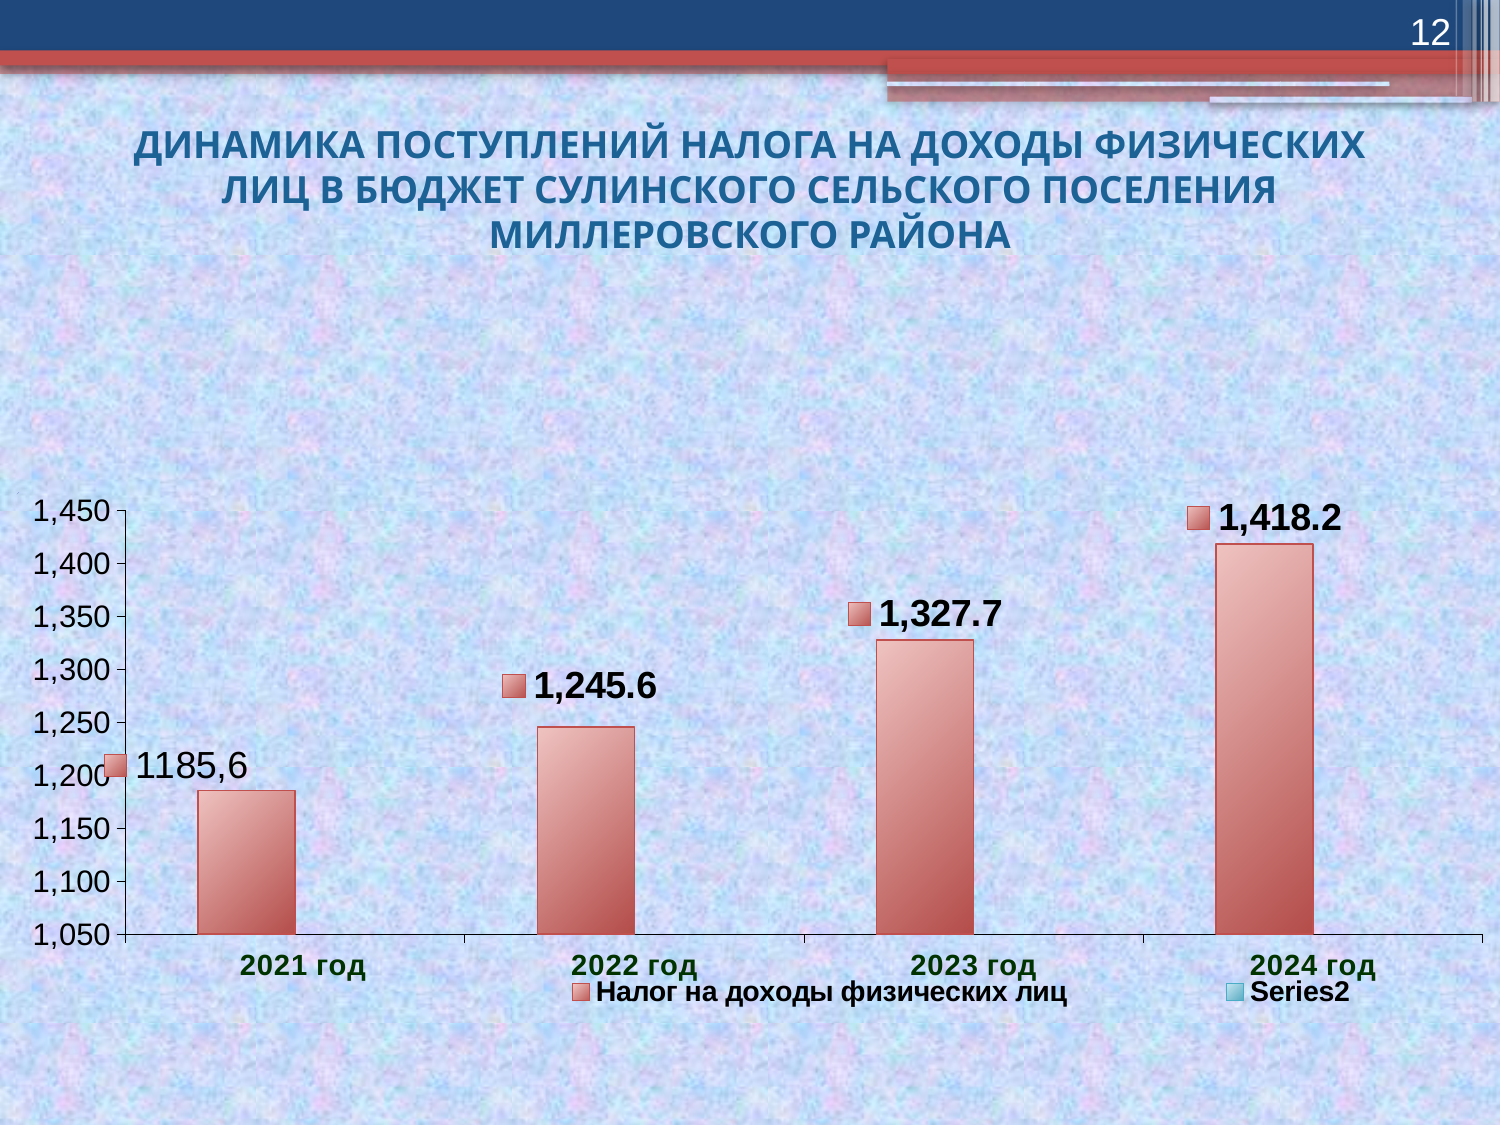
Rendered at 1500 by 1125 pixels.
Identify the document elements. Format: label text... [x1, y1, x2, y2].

chart [16, 337, 1500, 1043]
slide_number 12 [1341, 0, 1466, 61]
text_box ДИНАМИКА ПОСТУПЛЕНИЙ НАЛОГА НА ДОХОДЫ ФИЗИЧЕСКИХ ЛИЦ В БЮДЖЕТ СУЛИНСКОГО СЕЛЬСКОГО ПОСЕЛЕНИЯ МИЛЛЕРОВСКОГО РАЙОНА [100, 113, 1400, 264]
picture [0, 74, 1500, 1125]
